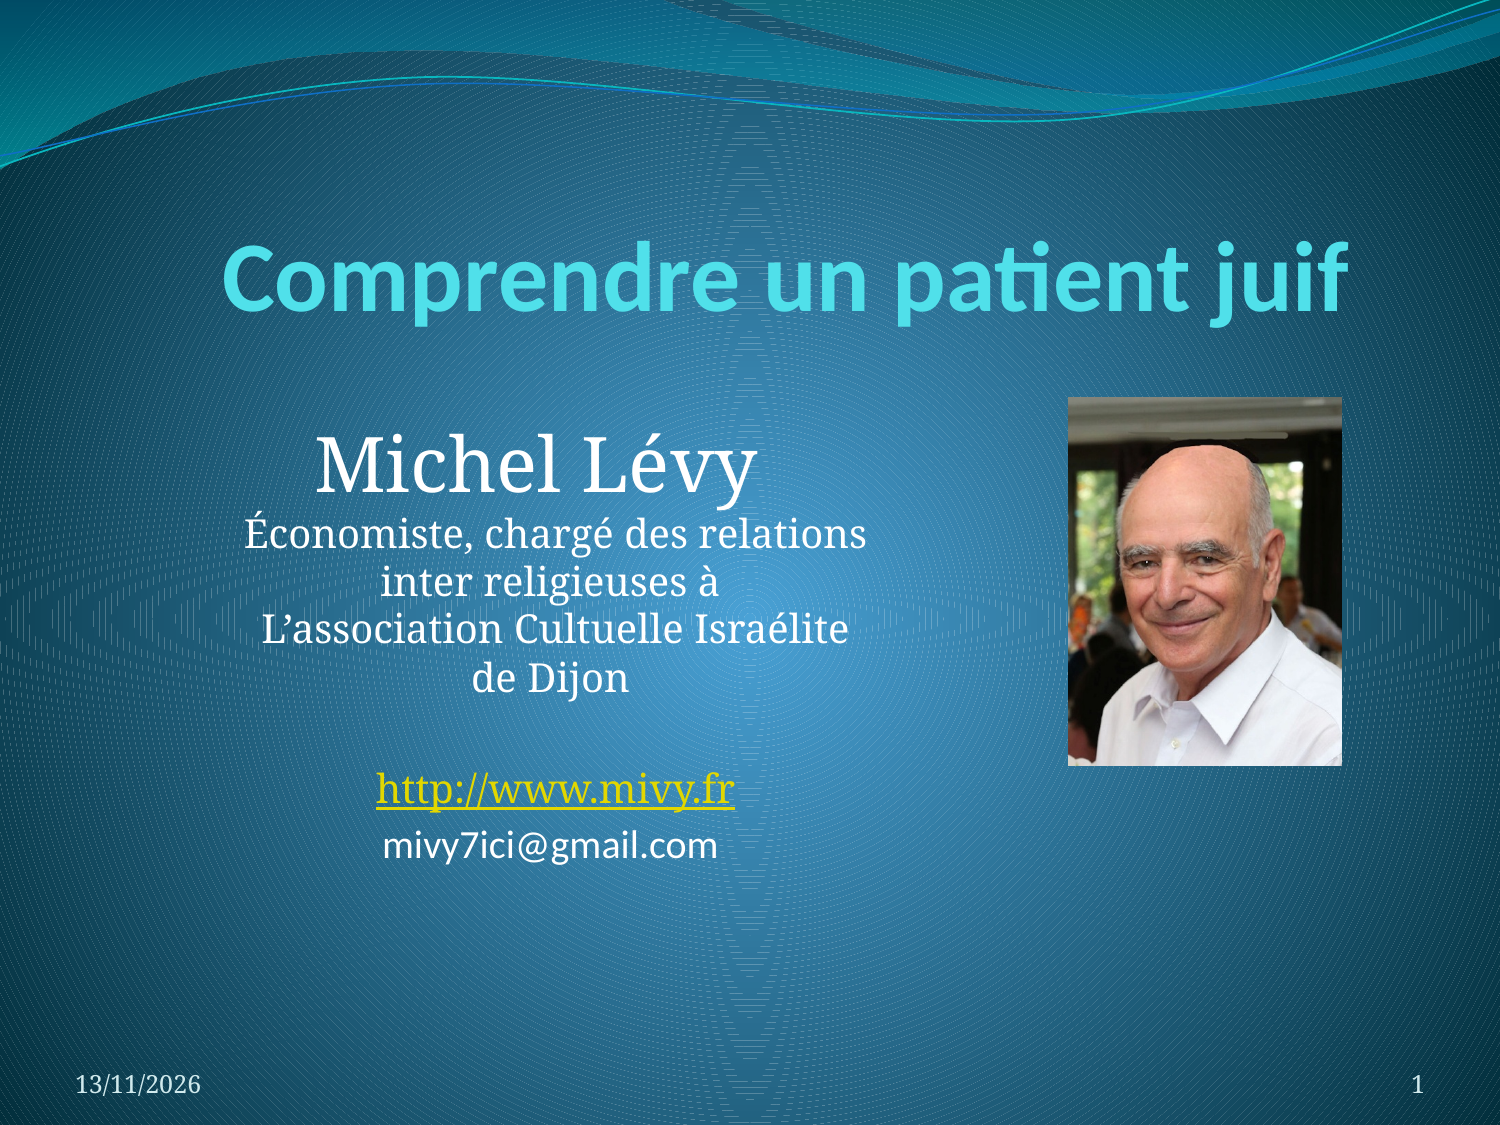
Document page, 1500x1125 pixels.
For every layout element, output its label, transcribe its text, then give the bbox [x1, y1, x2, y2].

picture [1068, 396, 1342, 766]
slide_number 1 [1299, 1042, 1425, 1103]
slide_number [75, 1042, 425, 1103]
subtitle Michel Lévy Économiste, chargé des relations inter religieuses à L’association Cultuelle Israélite de Dijon http://www.mivy.fr mivy7ici@gmail.com [0, 408, 1050, 941]
title Comprendre un patient juif [100, 90, 1376, 332]
